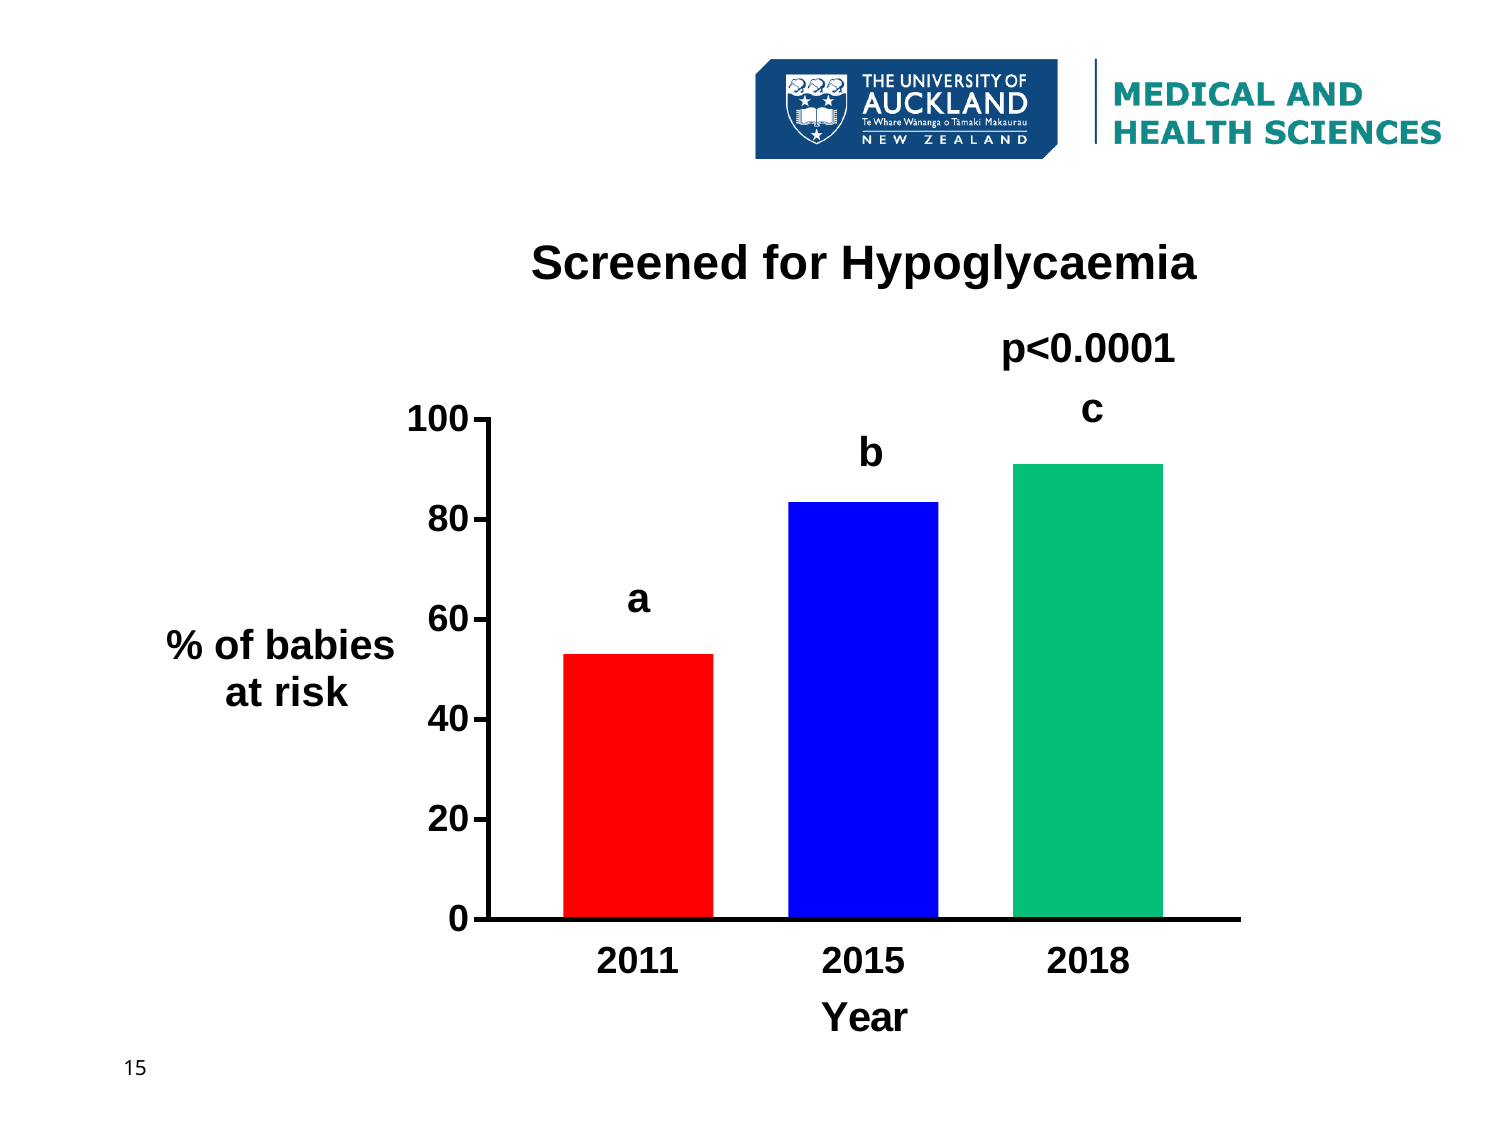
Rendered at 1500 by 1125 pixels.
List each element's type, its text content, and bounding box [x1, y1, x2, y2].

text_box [130, 198, 1355, 1078]
picture [755, 58, 1441, 159]
slide_number 15 [108, 1047, 214, 1125]
